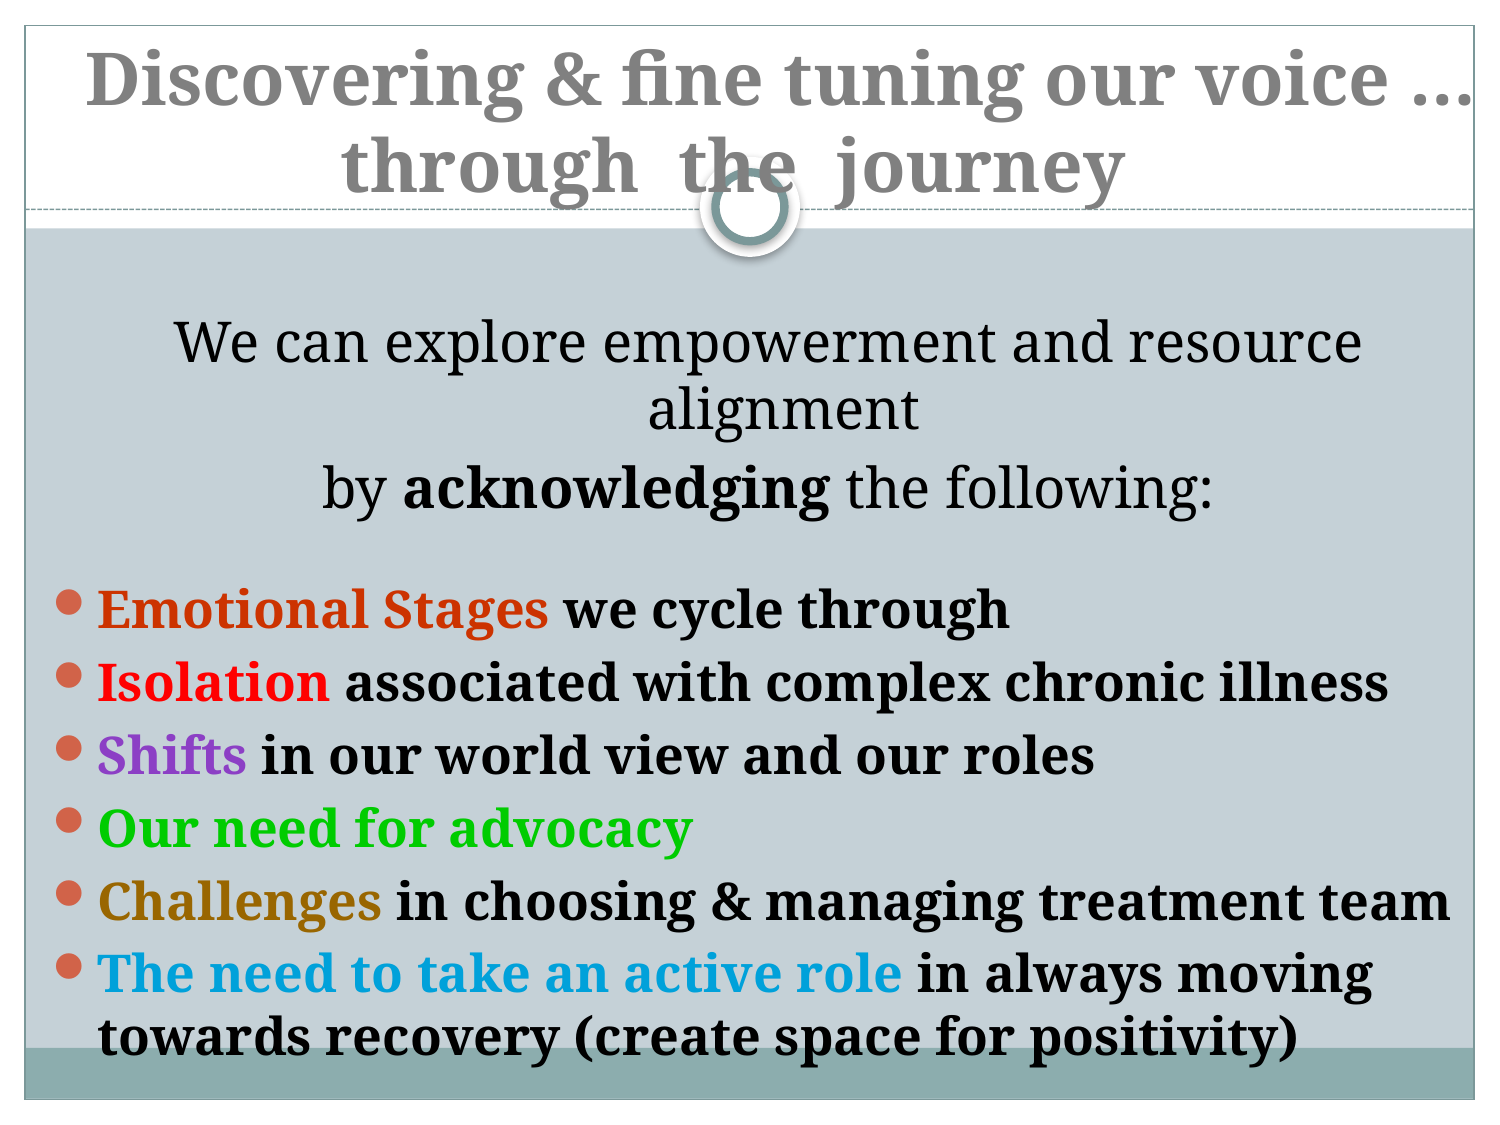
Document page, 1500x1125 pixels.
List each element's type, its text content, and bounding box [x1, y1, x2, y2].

title [99, 215, 1500, 249]
text_box Discovering & fine tuning our voice …through the journey [62, 24, 1500, 215]
list We can explore empowerment and resource alignment by acknowledging the following: Emotional Stages we cycle through Isolation associated with complex chronic illness Shifts in our world view and our roles Our need for advocacy Challenges in choosing & managing treatment team The need to take an active role in always moving towards recovery (create space for positivity) [37, 249, 1500, 1125]
